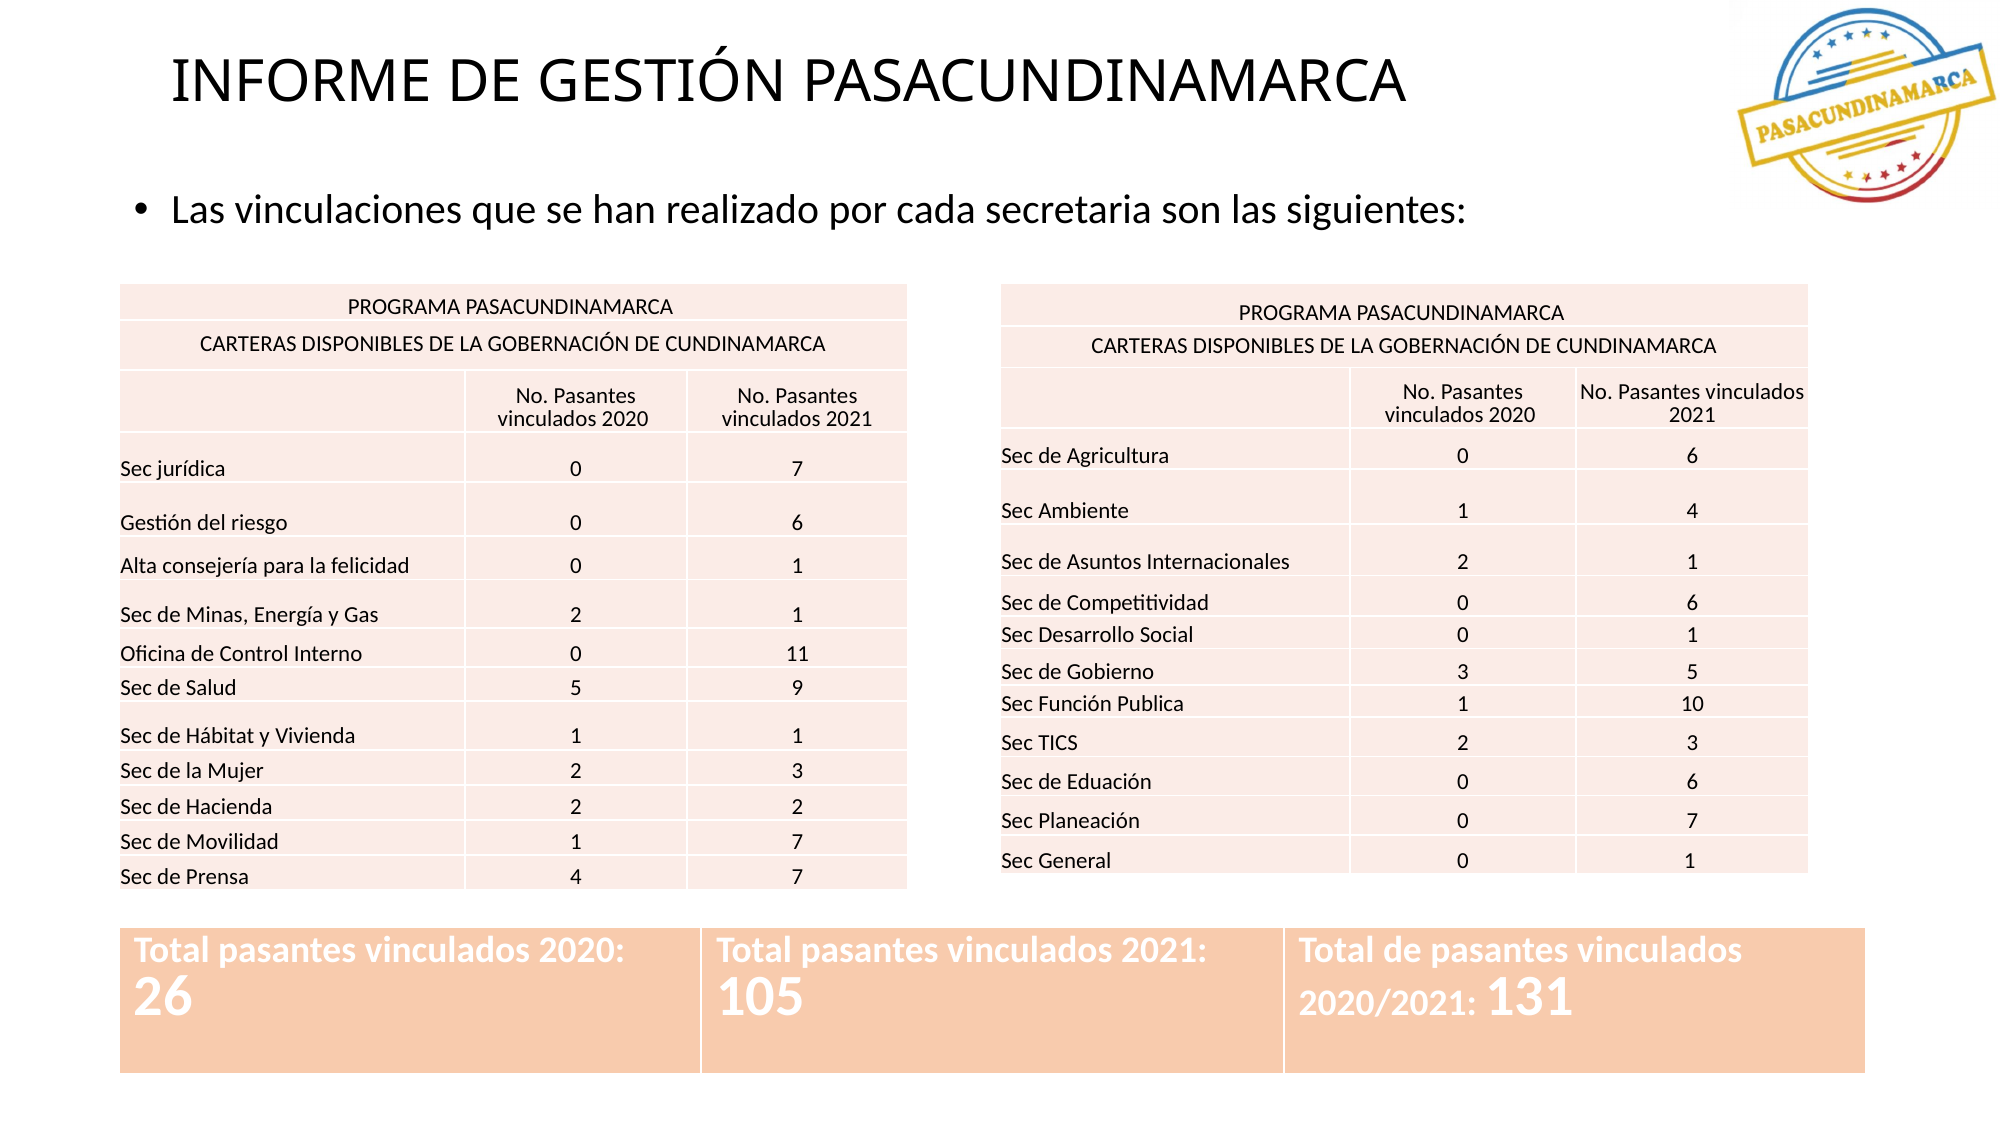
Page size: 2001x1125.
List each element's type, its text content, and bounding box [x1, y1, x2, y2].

table_cell 11 [688, 629, 907, 666]
table_cell 0 [1351, 429, 1575, 468]
table_header PROGRAMA PASACUNDINAMARCA [120, 284, 907, 319]
table_cell 3 [1351, 649, 1575, 684]
table_cell CARTERAS DISPONIBLES DE LA GOBERNACIÓN DE CUNDINAMARCA [120, 321, 907, 369]
table_cell 1 [688, 537, 907, 579]
table_cell Gestión del riesgo [120, 483, 464, 535]
table_cell CARTERAS DISPONIBLES DE LA GOBERNACIÓN DE CUNDINAMARCA [1001, 327, 1808, 367]
table_cell 6 [688, 483, 907, 535]
table_cell Sec de Competitividad [1001, 576, 1349, 615]
table_header Total pasantes vinculados 2020: 26 [120, 928, 700, 1073]
table_cell 1 [1577, 525, 1808, 575]
table_cell 9 [688, 668, 907, 700]
table_cell 1 [466, 821, 686, 854]
table_cell 5 [466, 668, 686, 700]
table_cell Sec de Movilidad [120, 821, 464, 854]
table_cell 2 [466, 751, 686, 784]
table_cell 3 [1577, 718, 1808, 756]
text_box INFORME DE GESTIÓN PASACUNDINAMARCA [156, 0, 1729, 166]
table_cell Sec de Prensa [120, 856, 464, 889]
table_cell 1 [1577, 836, 1808, 873]
table_cell 6 [1577, 757, 1808, 795]
table_cell 1 [688, 580, 907, 627]
table_cell 0 [1351, 617, 1575, 648]
table_cell Sec Planeación [1001, 796, 1349, 834]
table_cell 10 [1577, 686, 1808, 716]
table_cell 0 [1351, 796, 1575, 834]
table_cell Sec General [1001, 836, 1349, 873]
table_cell 0 [466, 433, 686, 481]
table_cell No. Pasantes vinculados 2021 [1577, 368, 1808, 427]
table_cell 7 [688, 821, 907, 854]
table_cell 2 [466, 580, 686, 627]
table_cell No. Pasantes vinculados 2020 [466, 371, 686, 431]
table_cell 0 [466, 537, 686, 579]
table_cell Sec jurídica [120, 433, 464, 481]
table_cell 4 [466, 856, 686, 889]
table_cell Sec de Agricultura [1001, 429, 1349, 468]
list Las vinculaciones que se han realizado por cada secretaria son las siguientes: [118, 180, 1844, 895]
table_header Total pasantes vinculados 2021: 105 [702, 928, 1283, 1073]
table_cell Sec TICS [1001, 718, 1349, 756]
table_cell Sec de Hábitat y Vivienda [120, 702, 464, 749]
table_cell 1 [1577, 617, 1808, 648]
table_cell No. Pasantes vinculados 2021 [688, 371, 907, 431]
table_cell [120, 371, 464, 431]
table_cell 0 [466, 629, 686, 666]
table_cell 6 [1577, 429, 1808, 468]
table_cell 0 [1351, 757, 1575, 795]
table_cell 7 [688, 856, 907, 889]
table_cell Sec de Eduación [1001, 757, 1349, 795]
table_cell 3 [688, 751, 907, 784]
table_cell 5 [1577, 649, 1808, 684]
table_cell 1 [1351, 686, 1575, 716]
table_cell [1001, 368, 1349, 427]
table_cell 2 [1351, 525, 1575, 575]
table_cell Sec de Minas, Energía y Gas [120, 580, 464, 627]
table_cell Alta consejería para la felicidad [120, 537, 464, 579]
table_cell Sec de Salud [120, 668, 464, 700]
table_cell 0 [466, 483, 686, 535]
table_cell 6 [1577, 576, 1808, 615]
table_cell 2 [466, 786, 686, 819]
table_cell 0 [1351, 576, 1575, 615]
table_cell No. Pasantes vinculados 2020 [1351, 368, 1575, 427]
table_cell 4 [1577, 470, 1808, 523]
table_cell 0 [1351, 836, 1575, 873]
table_header Total de pasantes vinculados 2020/2021: 131 [1285, 928, 1865, 1073]
picture [1729, 0, 2000, 209]
table_cell Sec de Hacienda [120, 786, 464, 819]
table_cell Sec de la Mujer [120, 751, 464, 784]
table_cell Sec Desarrollo Social [1001, 617, 1349, 648]
table_cell 7 [1577, 796, 1808, 834]
table_cell Sec de Gobierno [1001, 649, 1349, 684]
table_cell Sec Ambiente [1001, 470, 1349, 523]
table_cell Oficina de Control Interno [120, 629, 464, 666]
table_cell 1 [1351, 470, 1575, 523]
table_cell 2 [688, 786, 907, 819]
table_cell 1 [688, 702, 907, 749]
table_cell Sec Función Publica [1001, 686, 1349, 716]
table_header PROGRAMA PASACUNDINAMARCA [1001, 284, 1808, 325]
table_cell Sec de Asuntos Internacionales [1001, 525, 1349, 575]
table_cell 1 [466, 702, 686, 749]
table_cell 2 [1351, 718, 1575, 756]
table_cell 7 [688, 433, 907, 481]
